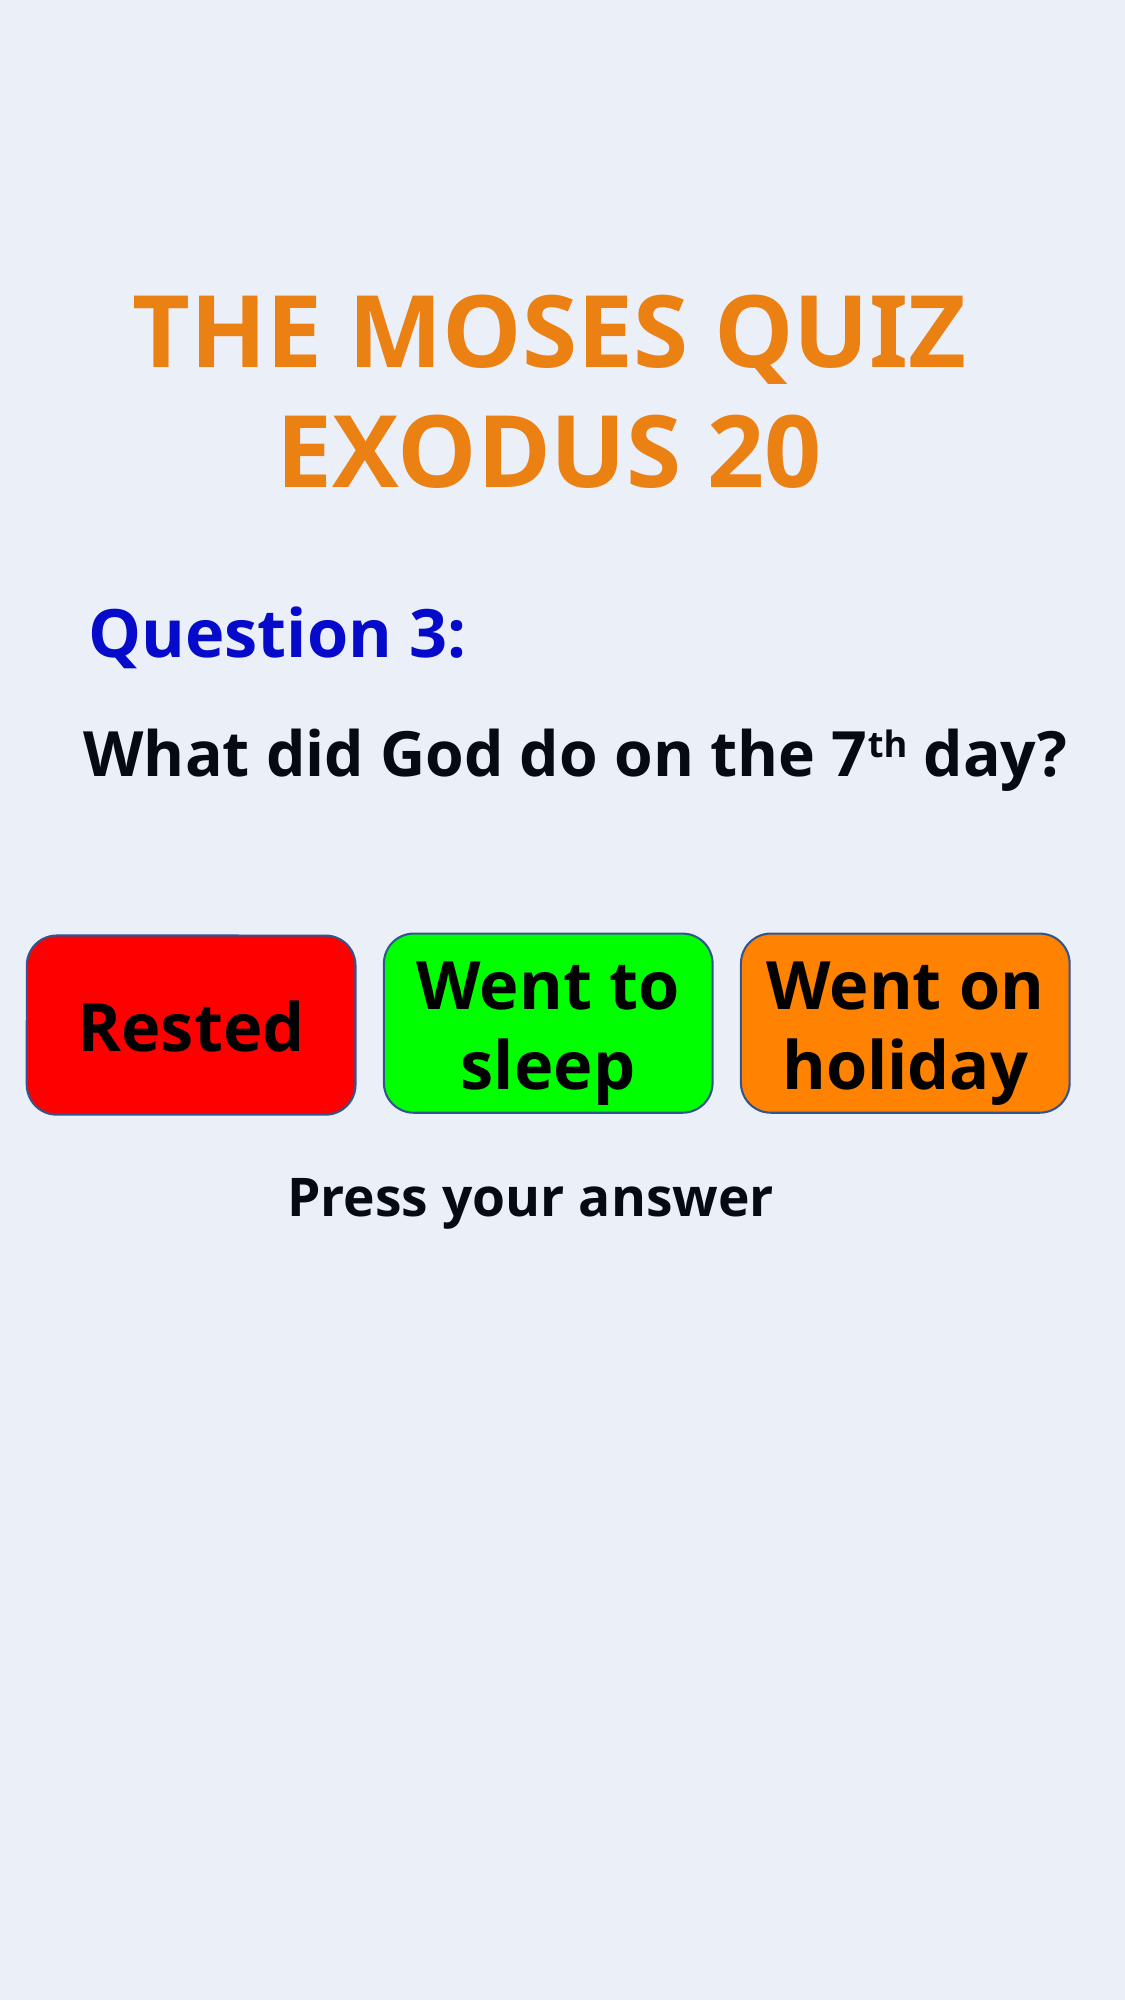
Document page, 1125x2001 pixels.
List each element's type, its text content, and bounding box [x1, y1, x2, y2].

text_box [0, 0, 1125, 2000]
text_box Went to sleep [382, 932, 714, 1114]
text_box Rested [25, 934, 357, 1116]
text_box Went on holiday [739, 932, 1071, 1114]
